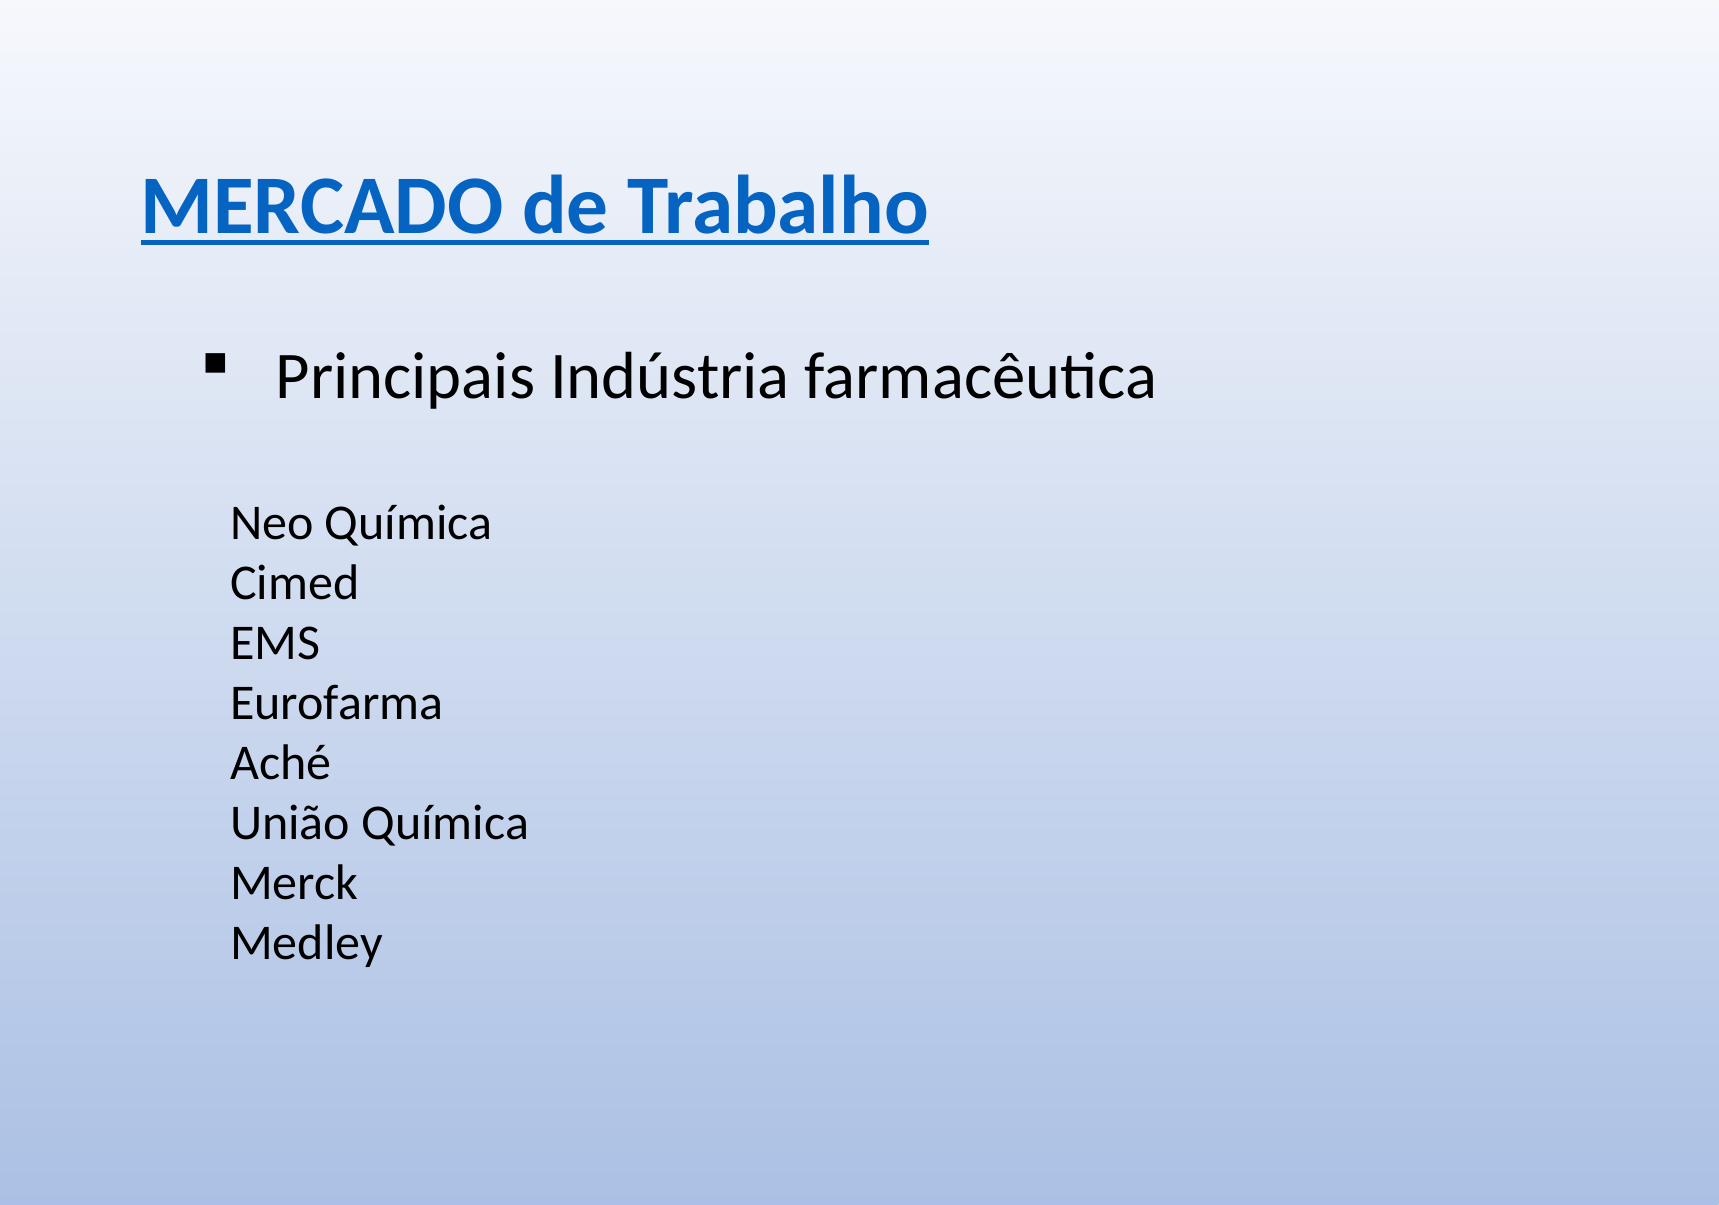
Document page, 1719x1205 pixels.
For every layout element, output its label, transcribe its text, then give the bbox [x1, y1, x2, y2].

text_box Neo Química Cimed EMS Eurofarma Aché União Química Merck Medley [215, 481, 545, 1022]
text_box Principais Indústria farmacêutica [185, 324, 1585, 420]
text_box MERCADO de Trabalho [126, 143, 1381, 303]
